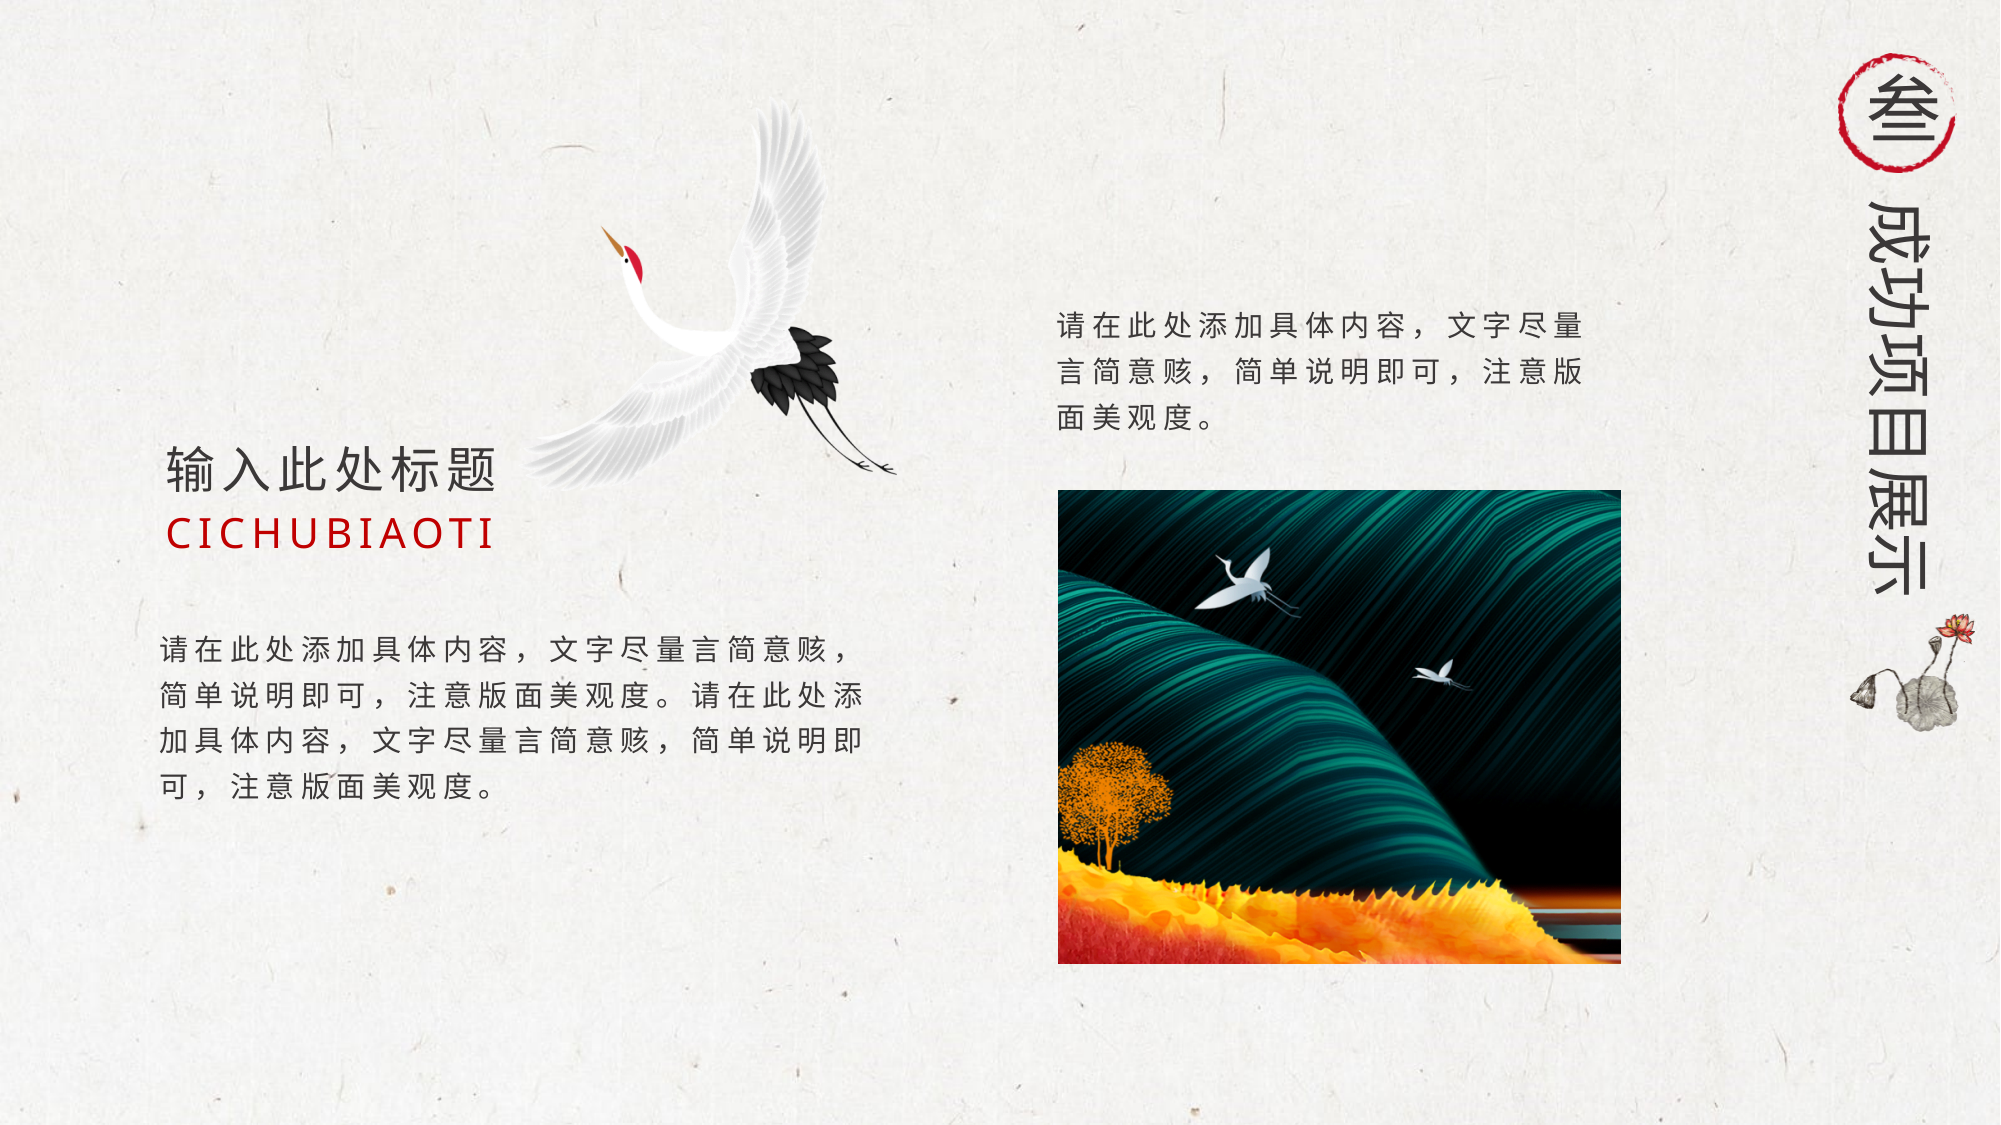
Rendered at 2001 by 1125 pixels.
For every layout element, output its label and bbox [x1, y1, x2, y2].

picture [0, 0, 2000, 1125]
text_box [1831, 41, 1964, 174]
